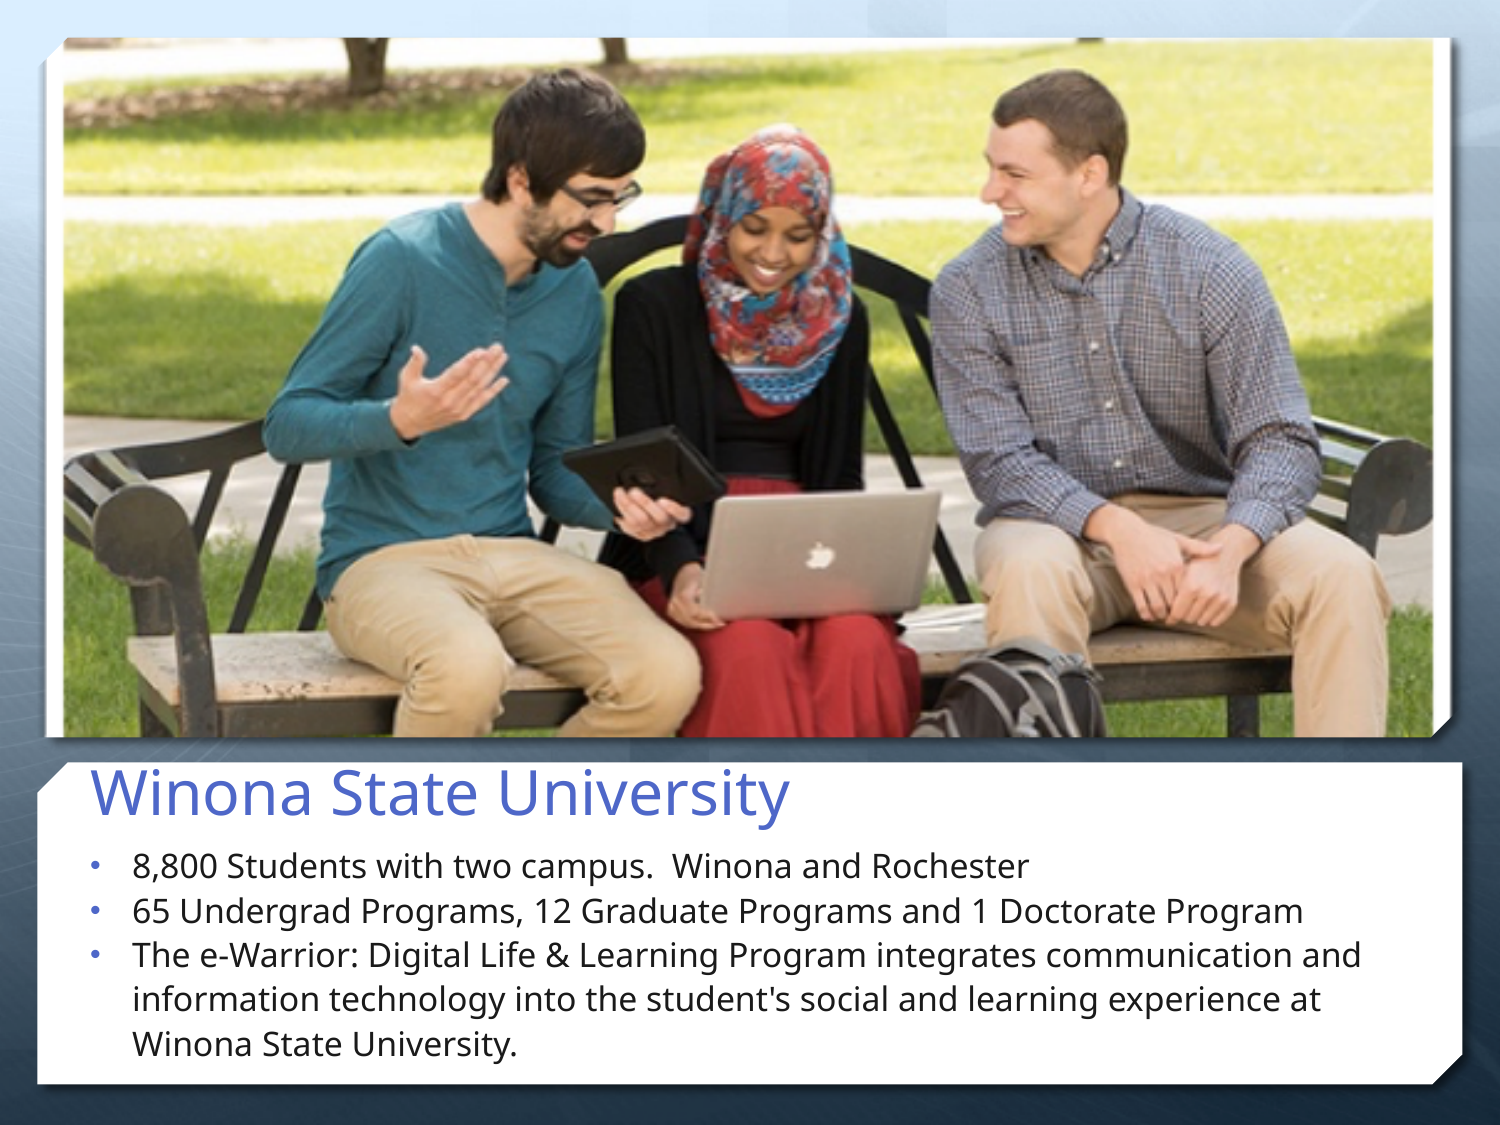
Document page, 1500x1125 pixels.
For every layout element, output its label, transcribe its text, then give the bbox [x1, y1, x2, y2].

title Winona State University [75, 766, 1413, 833]
picture [36, 36, 1462, 738]
list 8,800 Students with two campus. Winona and Rochester 65 Undergrad Programs, 12 Graduate Programs and 1 Doctorate Program The e-Warrior: Digital Life & Learning Program integrates communication and information technology into the student's social and learning experience at Winona State University. [75, 833, 1413, 1075]
